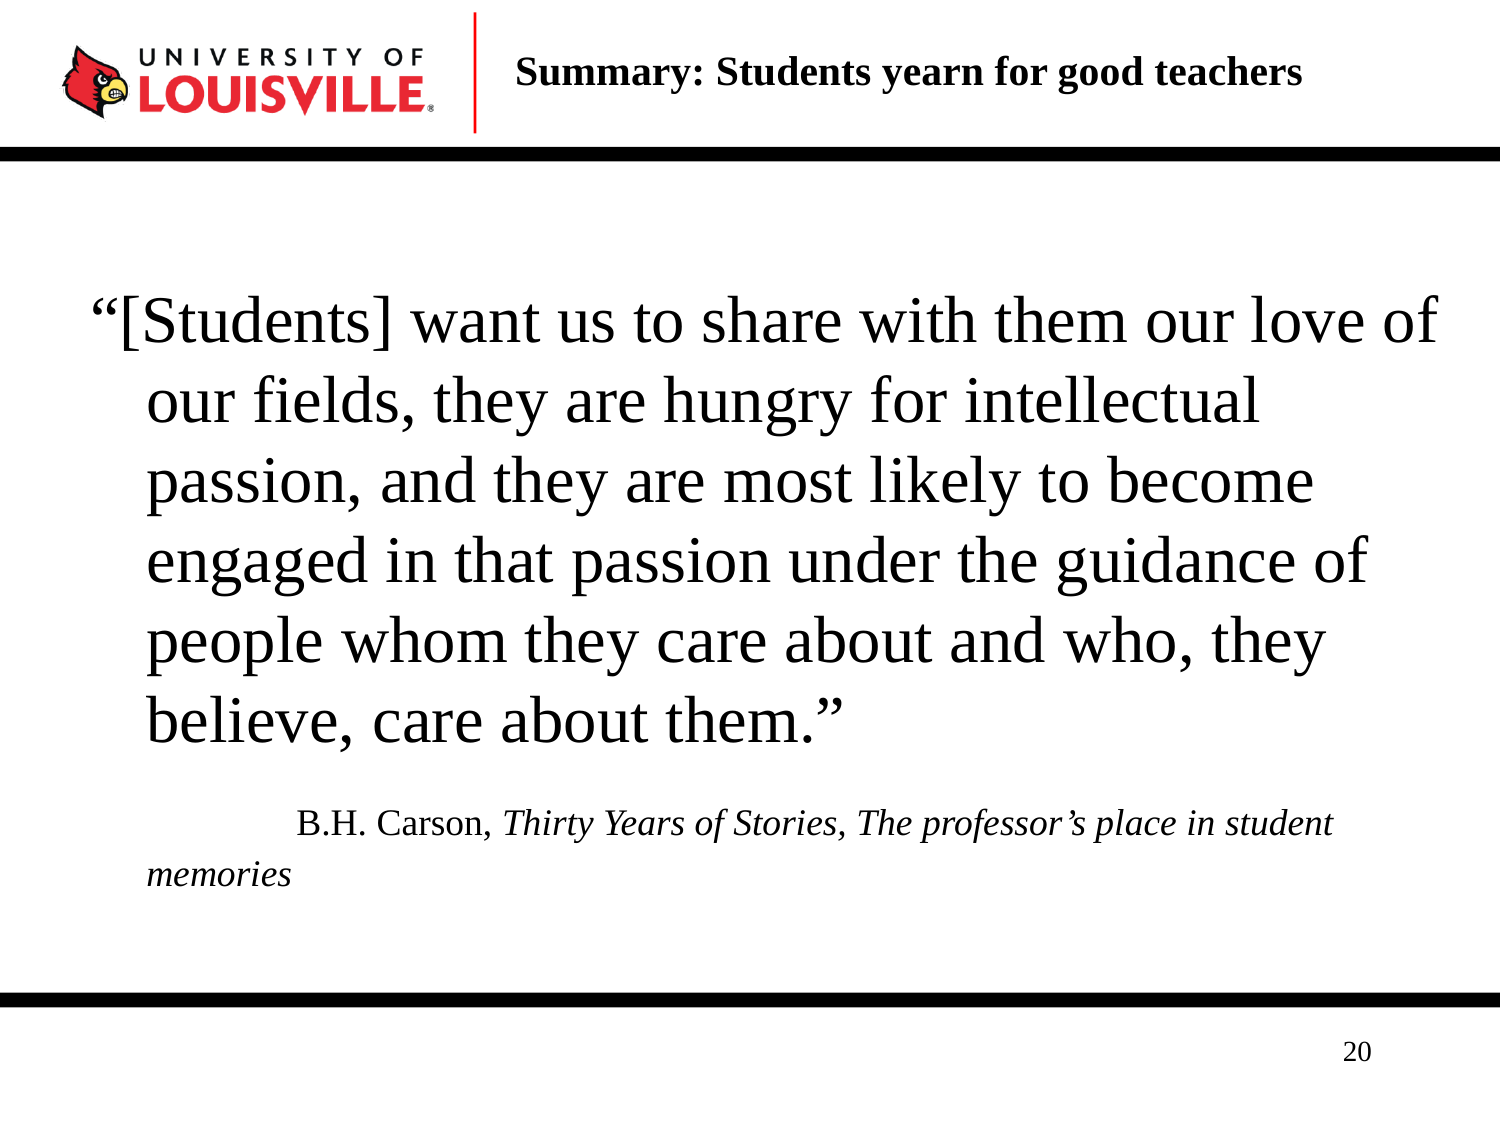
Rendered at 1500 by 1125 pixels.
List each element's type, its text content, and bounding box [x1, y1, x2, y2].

slide_number 20 [1074, 1024, 1388, 1101]
list “[Students] want us to share with them our love of our fields, they are hungry for intellectual passion, and they are most likely to become engaged in that passion under the guidance of people whom they care about and who, they believe, care about them.” B.H. Carson, Thirty Years of Stories, The professor’s place in student memories [74, 174, 1463, 913]
title Summary: Students yearn for good teachers [499, 0, 1463, 138]
picture [59, 42, 434, 122]
